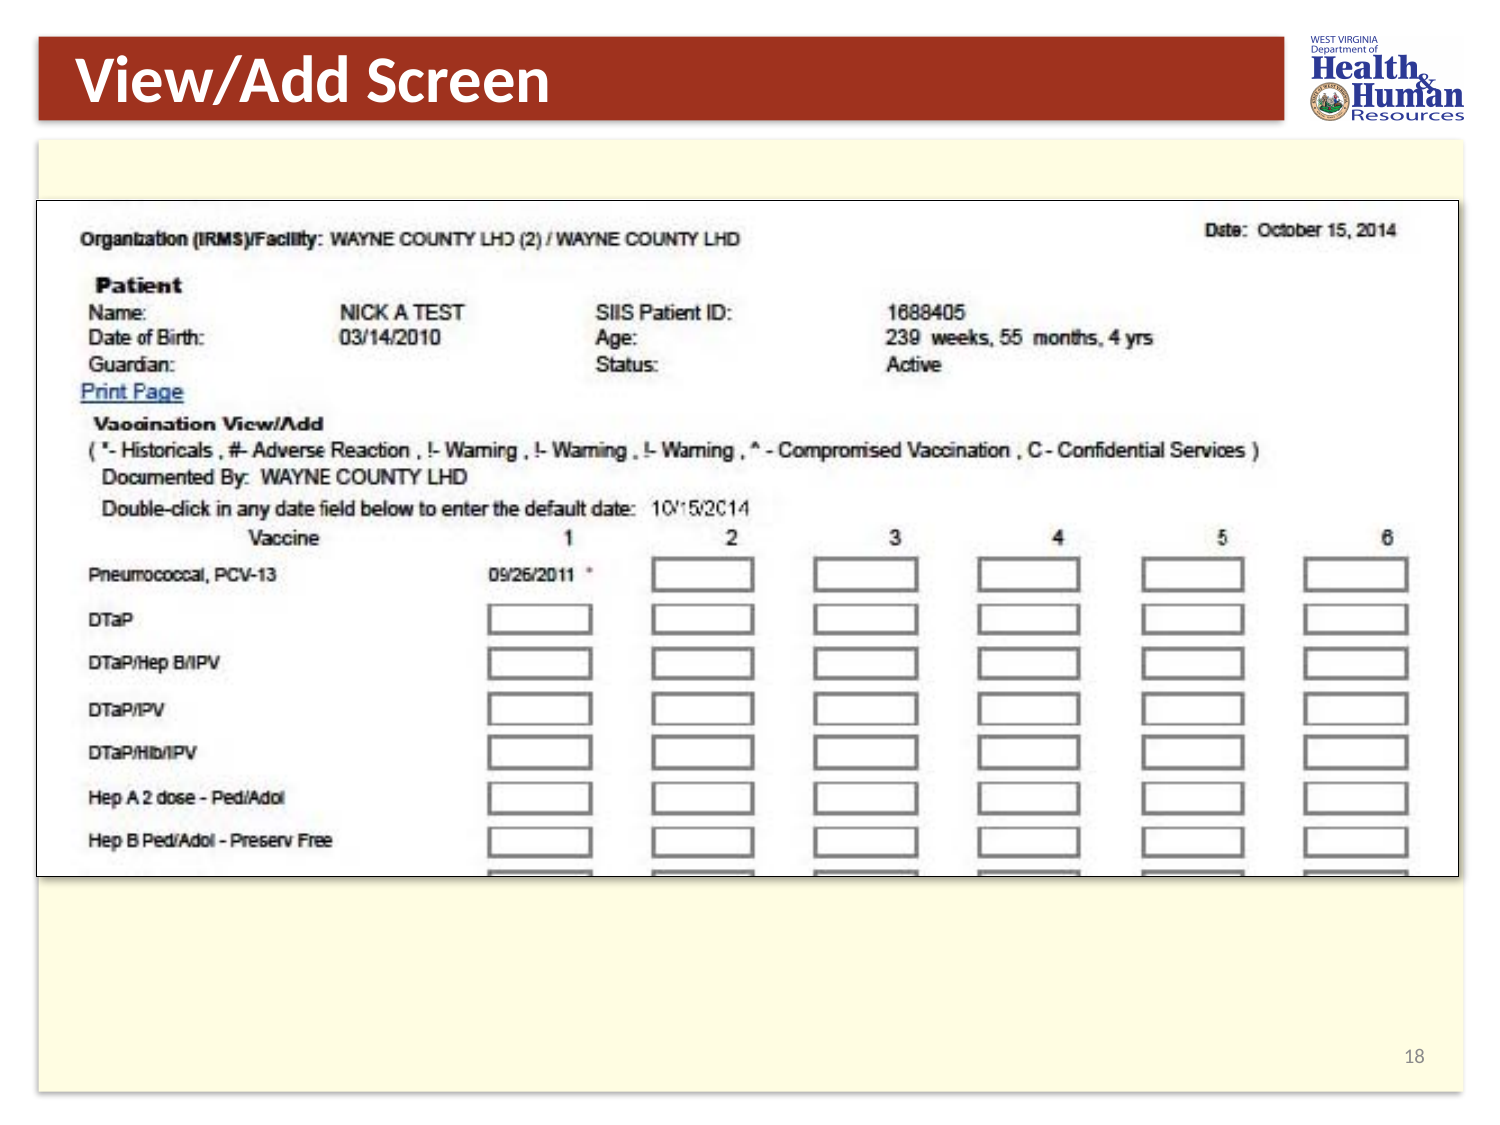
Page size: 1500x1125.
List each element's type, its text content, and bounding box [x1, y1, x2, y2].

picture [1310, 36, 1464, 121]
picture [36, 199, 1459, 877]
title View/Add Screen [75, 37, 1281, 114]
slide_number 17 [1367, 1042, 1425, 1071]
